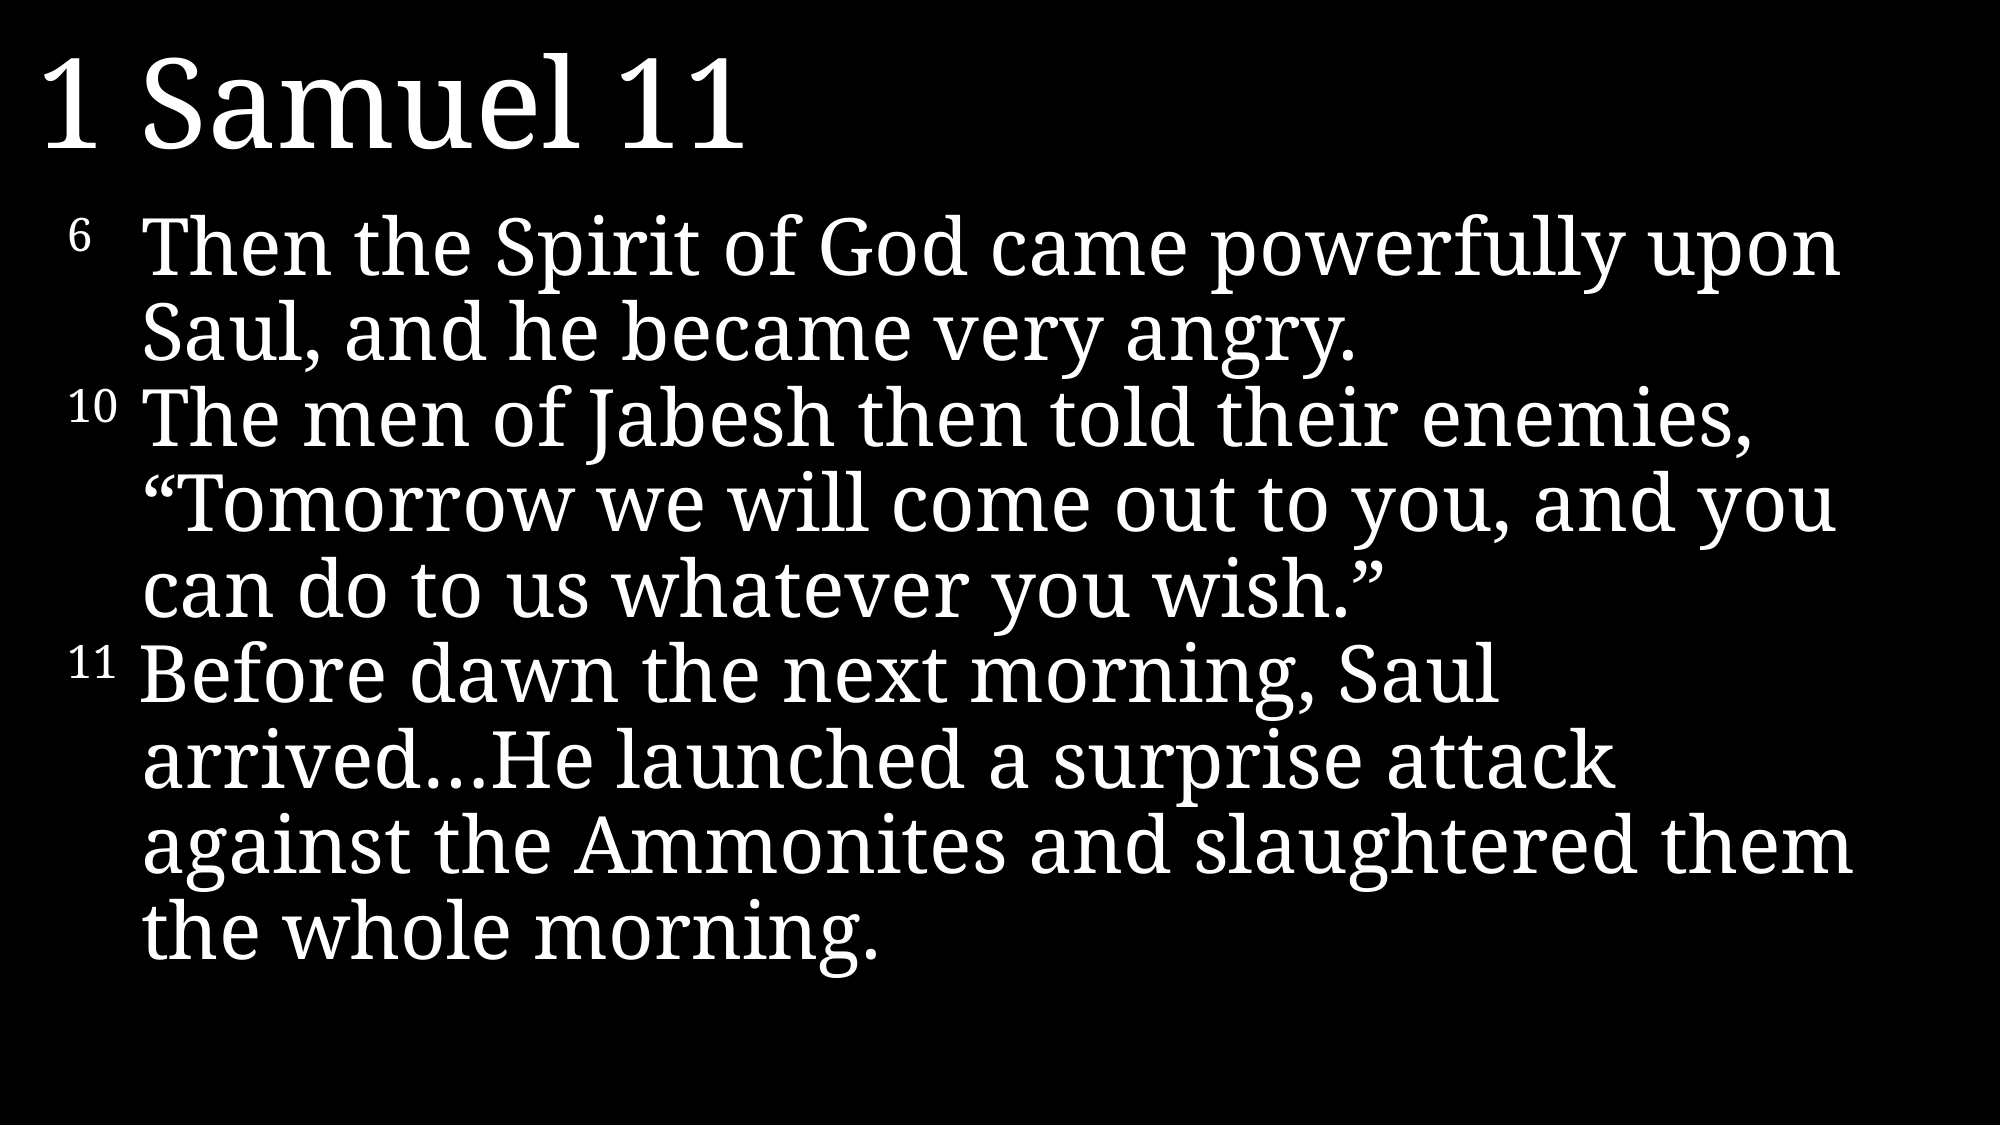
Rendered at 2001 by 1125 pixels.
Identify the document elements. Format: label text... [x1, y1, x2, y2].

text_box 6 Then the Spirit of God came powerfully upon Saul, and he became very angry. 10 The men of Jabesh then told their enemies, “Tomorrow we will come out to you, and you can do to us whatever you wish.” 11 Before dawn the next morning, Saul arrived…He launched a surprise attack against the Ammonites and slaughtered them the whole morning. [49, 199, 1883, 984]
text_box 1 Samuel 11 [22, 15, 1993, 181]
